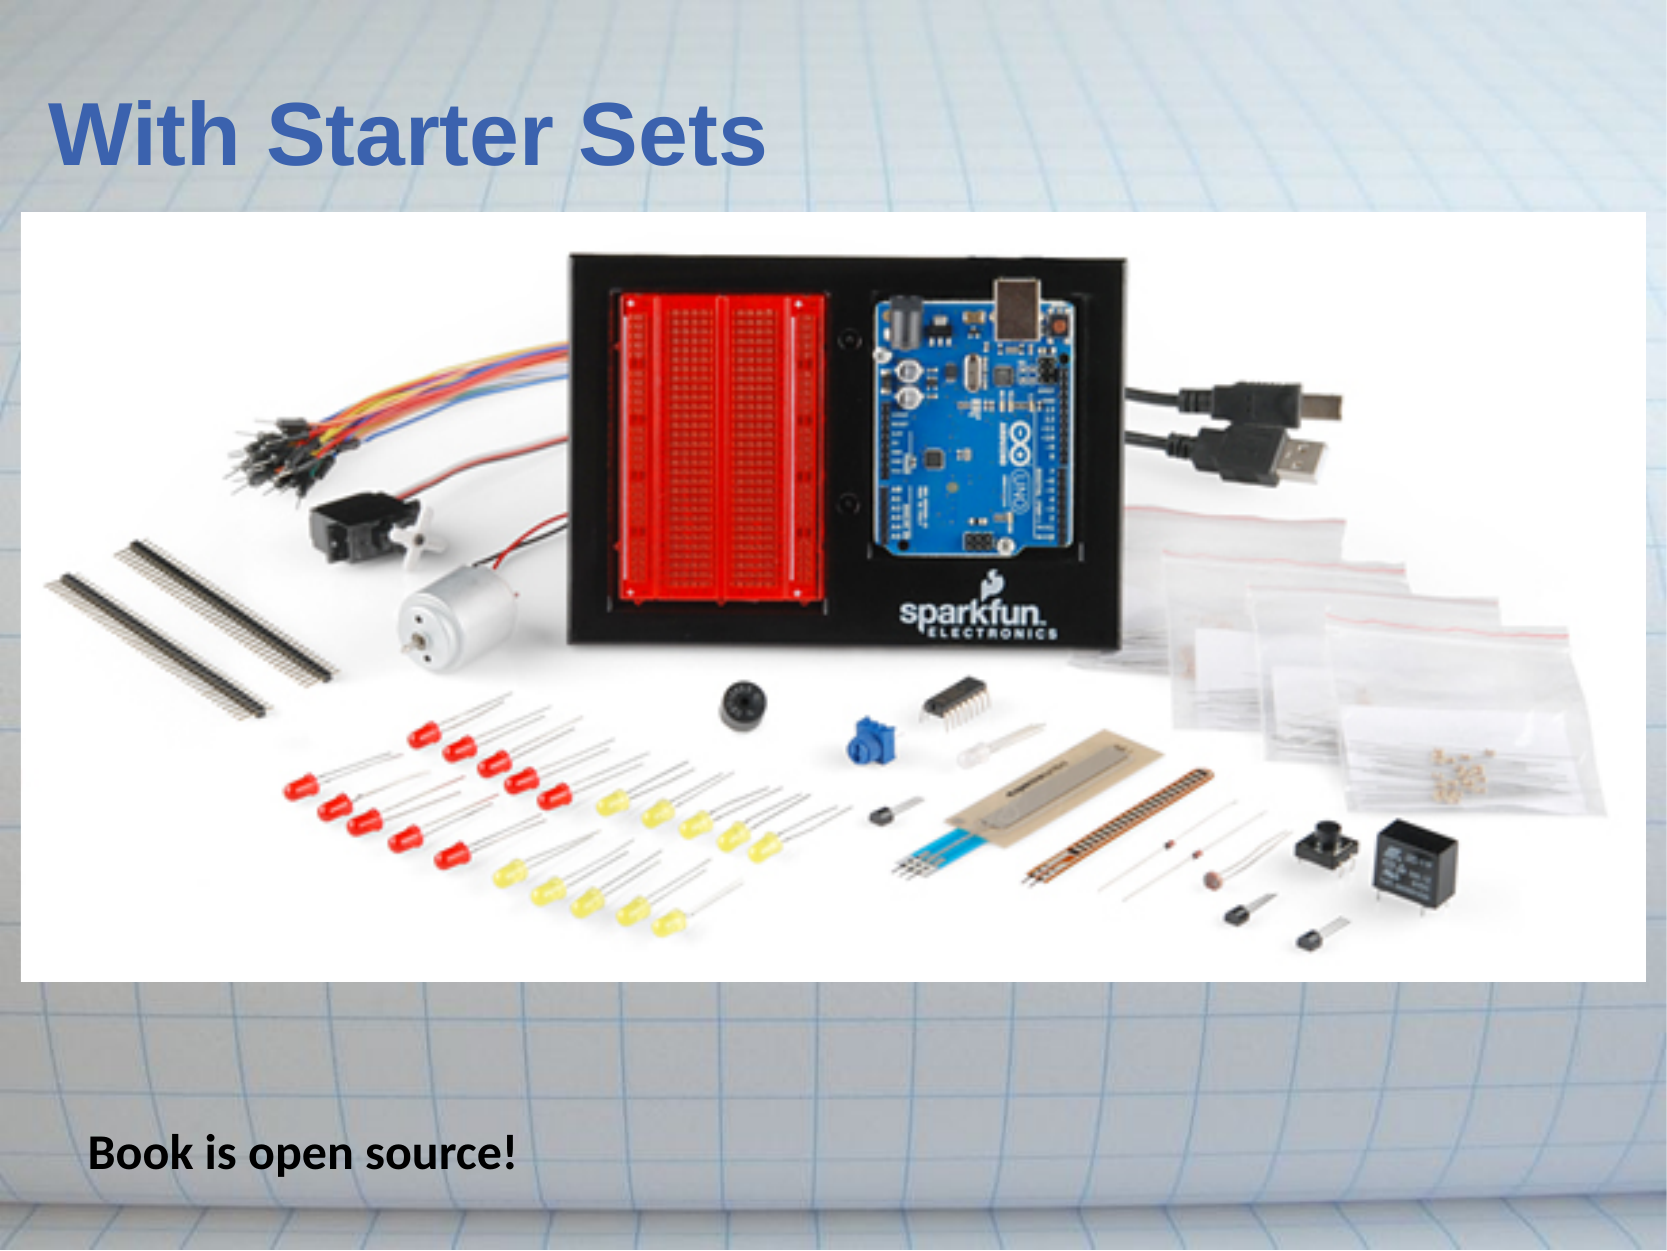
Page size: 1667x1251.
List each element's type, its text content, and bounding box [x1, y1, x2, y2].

text_box Book is open source! [72, 1112, 534, 1188]
title With Starter Sets [33, 24, 1450, 210]
picture [0, 0, 1667, 1250]
